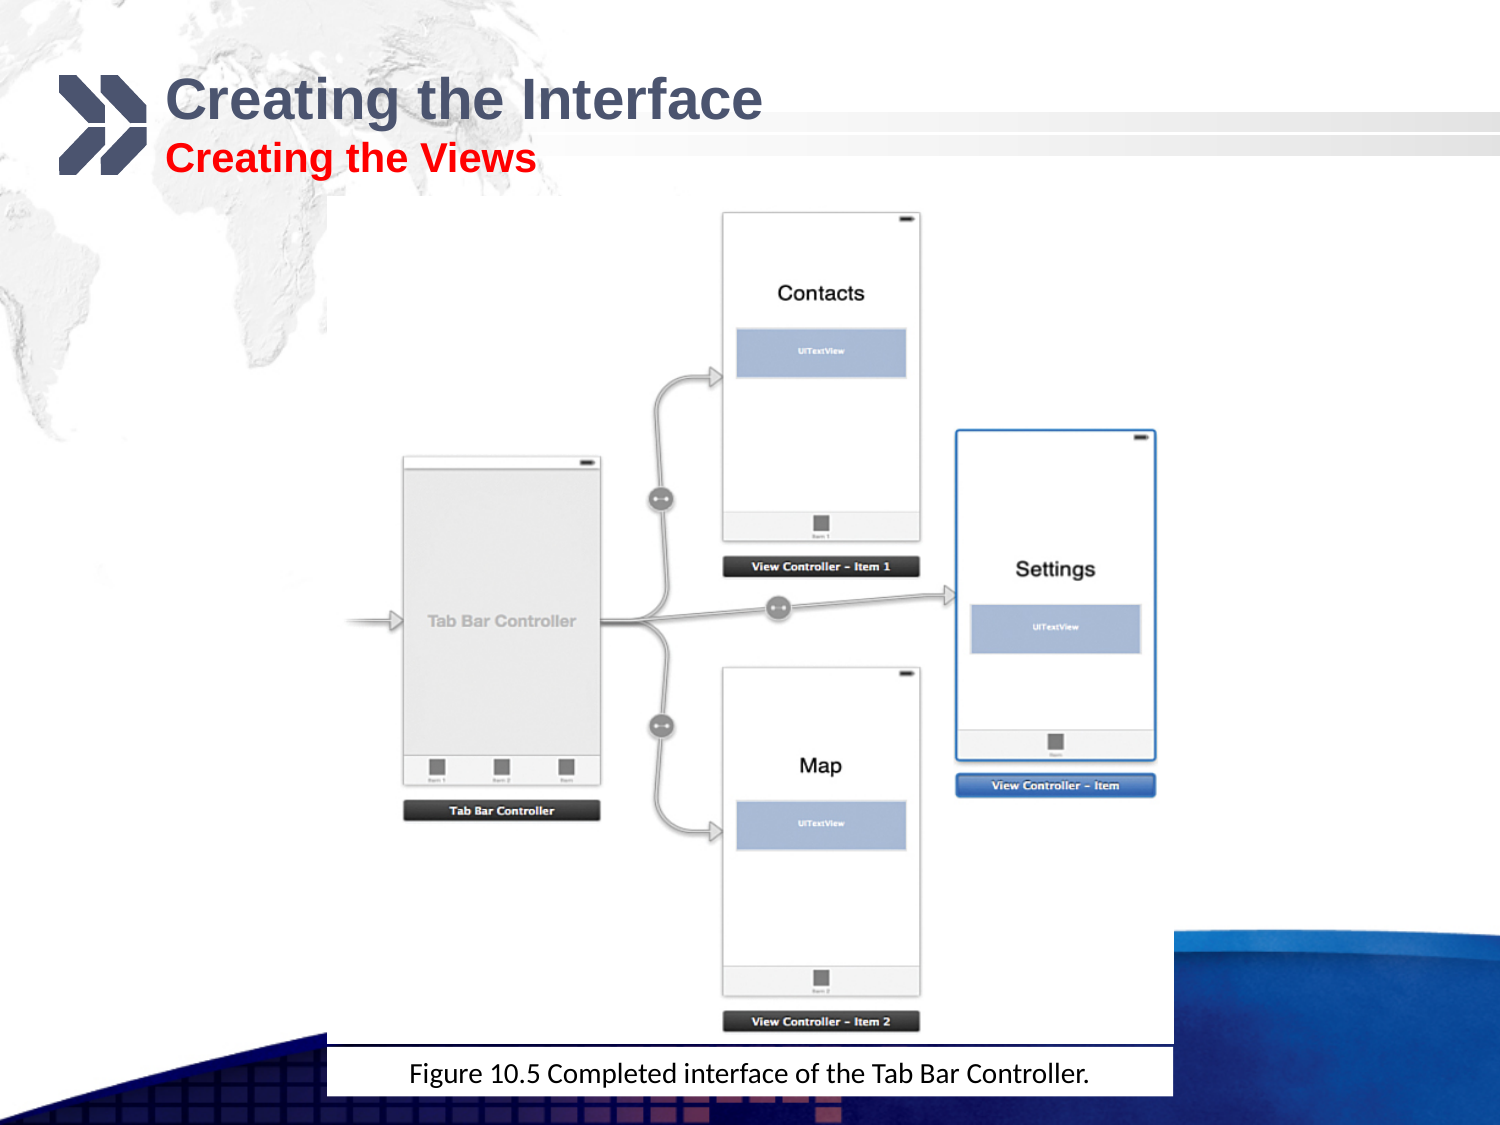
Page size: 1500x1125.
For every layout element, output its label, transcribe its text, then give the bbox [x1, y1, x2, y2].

title Creating the Interface Creating the Views [149, 74, 1388, 168]
picture [0, 0, 1500, 1125]
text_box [326, 195, 1174, 1103]
